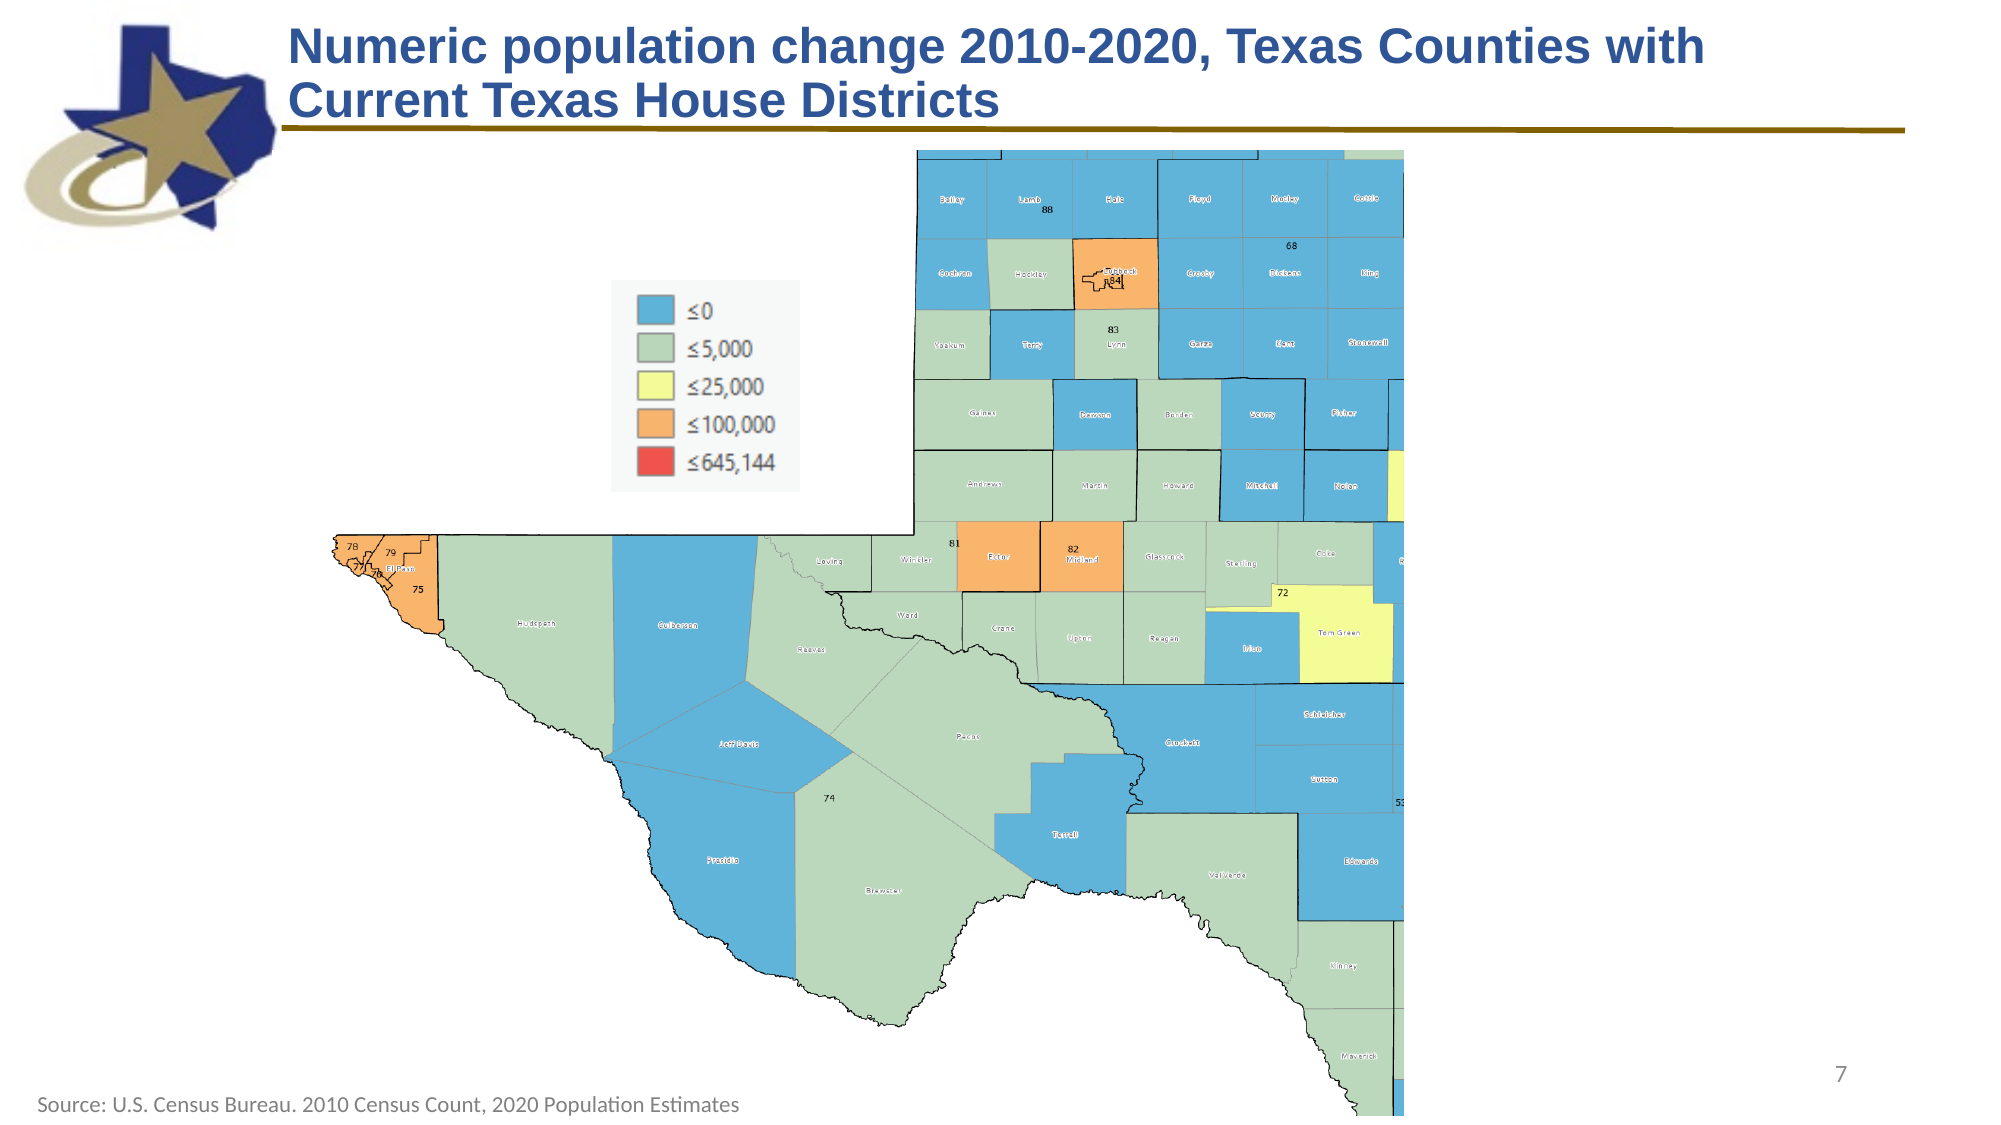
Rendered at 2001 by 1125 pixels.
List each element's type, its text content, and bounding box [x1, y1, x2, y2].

text_box Source: U.S. Census Bureau. 2010 Census Count, 2020 Population Estimates [22, 1082, 1023, 1125]
text_box Numeric population change 2010-2020, Texas Counties with Current Texas House Districts [272, 22, 1913, 127]
slide_number 7 [1412, 1042, 1863, 1103]
picture [20, 0, 1404, 1116]
